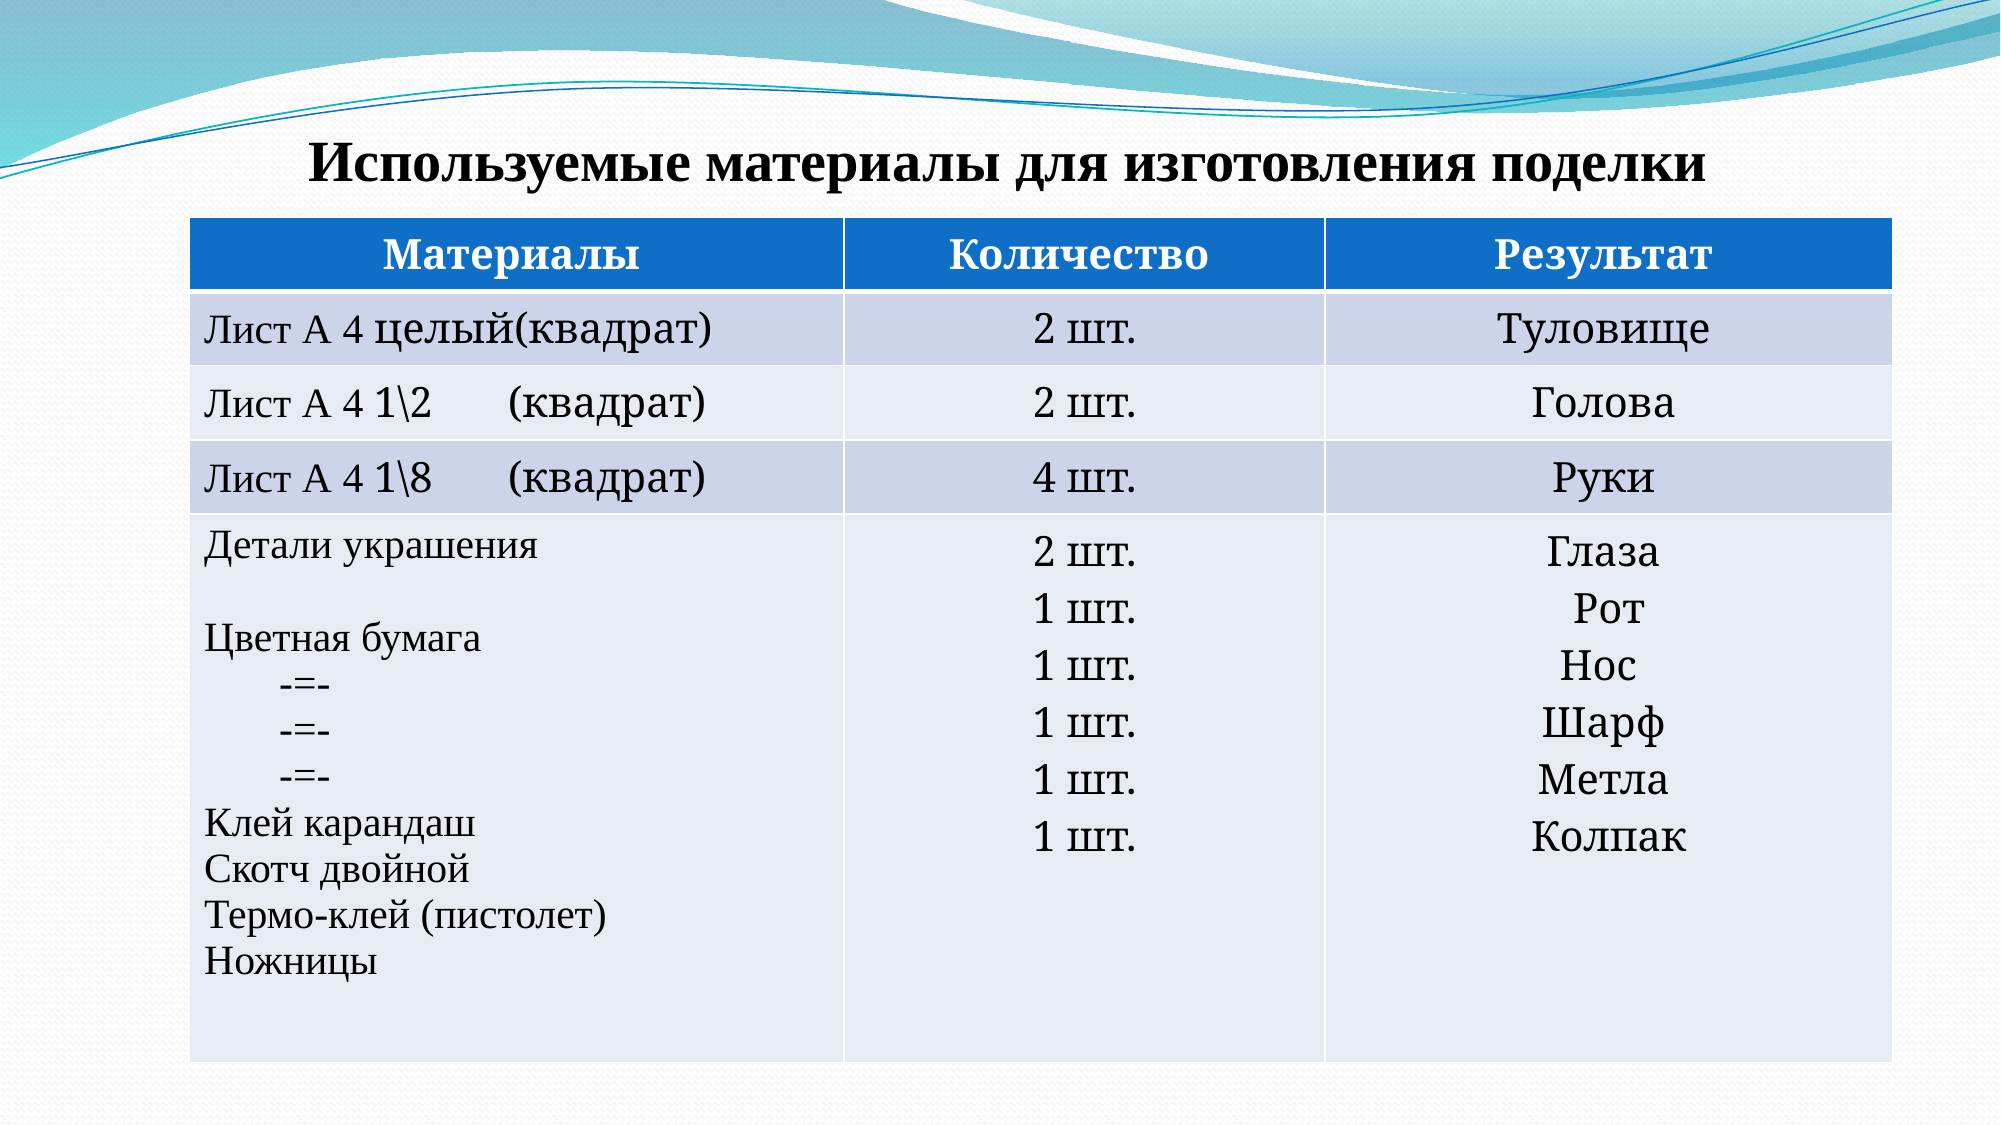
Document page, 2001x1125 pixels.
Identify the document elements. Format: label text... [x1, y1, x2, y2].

table_cell Лист А 4 1\8 (квадрат) [190, 441, 843, 513]
table_header Количество [845, 218, 1324, 289]
table_cell Детали украшения Цветная бумага -=- -=- -=- Клей карандаш Скотч двойной Термо-клей (пистолет) Ножницы [190, 515, 843, 1062]
table_header Материалы [190, 218, 843, 289]
table_cell 2 шт. [845, 294, 1324, 365]
table_cell 2 шт. [845, 366, 1324, 439]
table_cell 2 шт. 1 шт. 1 шт. 1 шт. 1 шт. 1 шт. [845, 515, 1324, 1062]
table_cell Глаза Рот Нос Шарф Метла Колпак [1326, 515, 1892, 1062]
table_cell Руки [1326, 441, 1892, 513]
table_cell Лист А 4 1\2 (квадрат) [190, 366, 843, 439]
table_cell Лист А 4 целый(квадрат) [190, 294, 843, 365]
table_cell 4 шт. [845, 441, 1324, 513]
table_cell Туловище [1326, 294, 1892, 365]
table_cell Голова [1326, 366, 1892, 439]
text_box Используемые материалы для изготовления поделки [293, 115, 1723, 201]
table_header Результат [1326, 218, 1892, 289]
